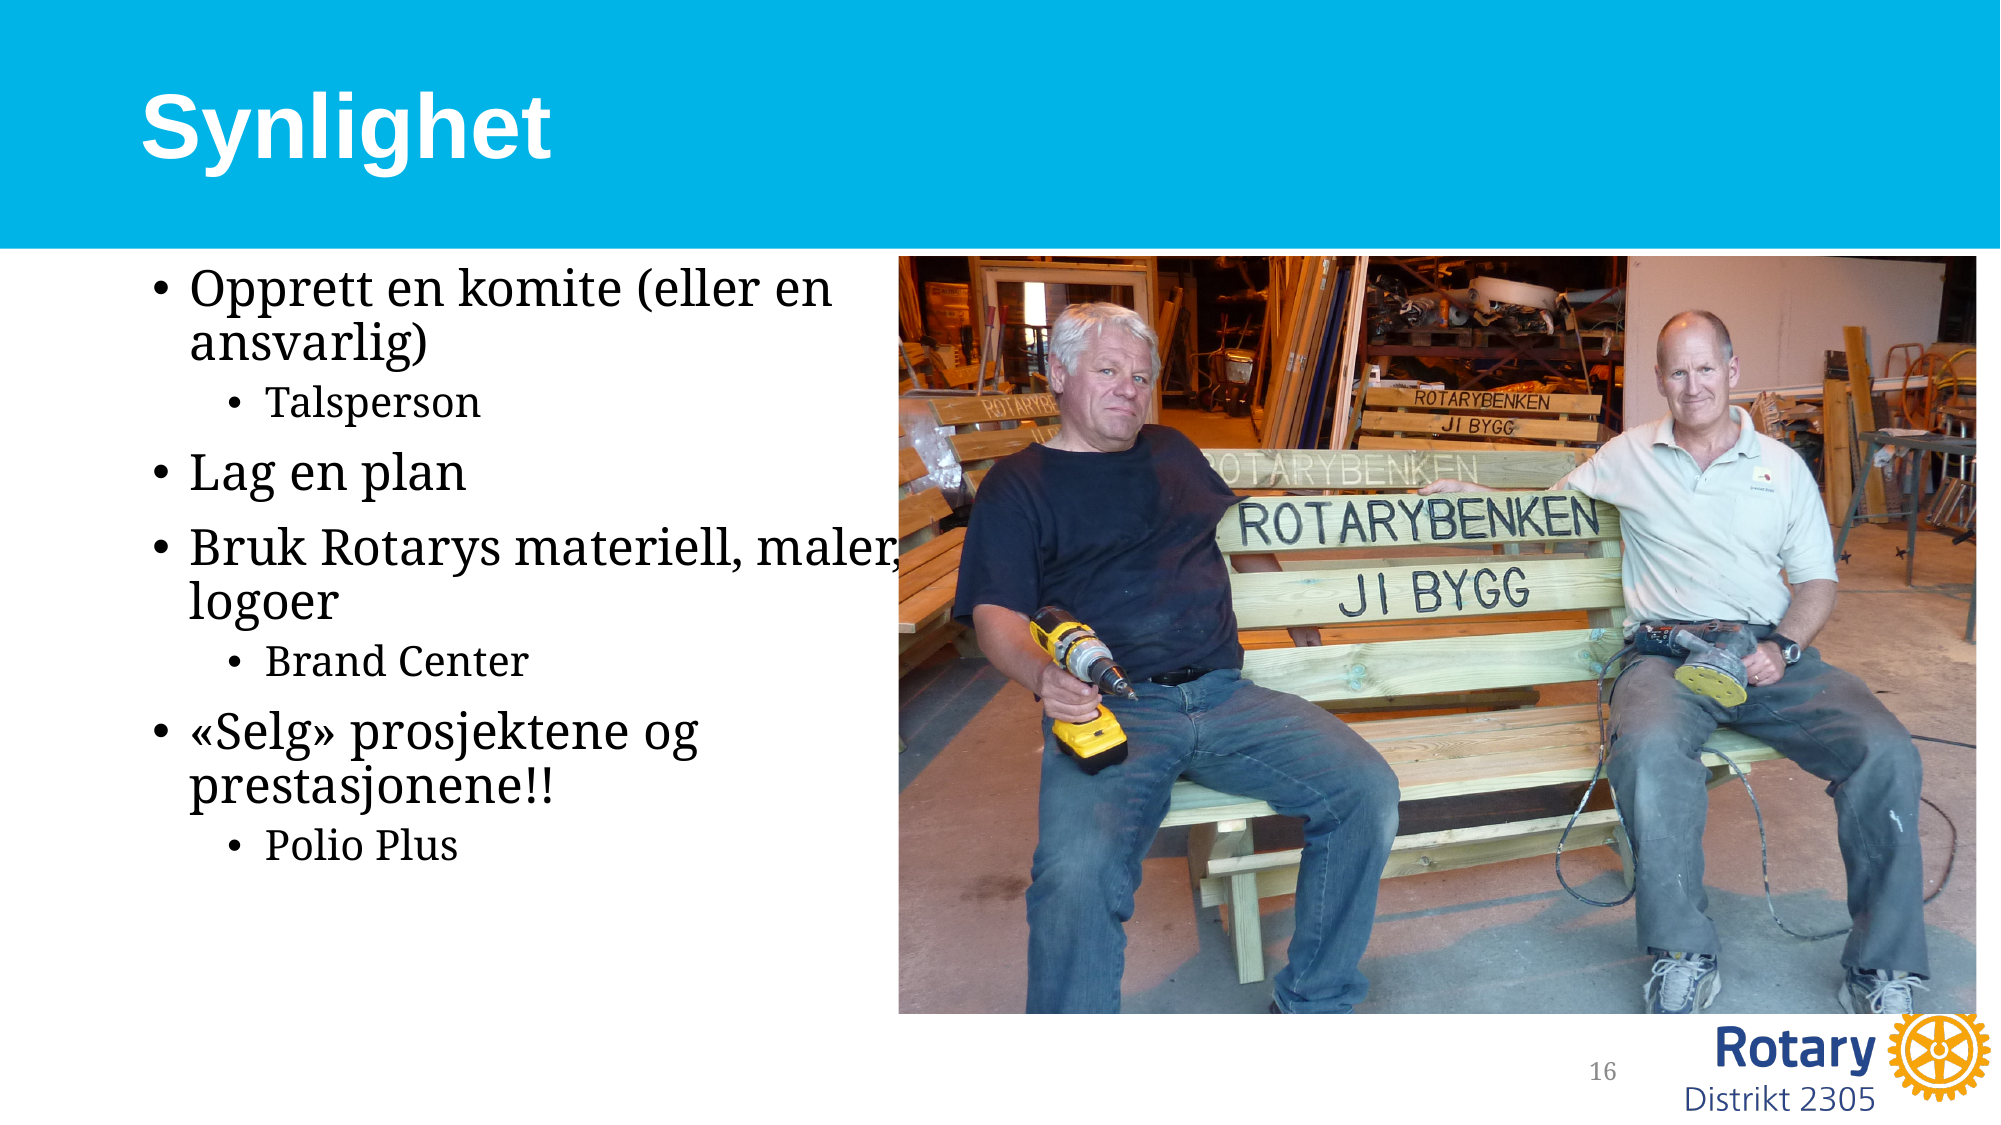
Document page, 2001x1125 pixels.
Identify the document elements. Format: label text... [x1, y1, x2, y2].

list Opprett en komite (eller en ansvarlig) Talsperson Lag en plan Bruk Rotarys materiell, maler, logoer Brand Center «Selg» prosjektene og prestasjonene!! Polio Plus [137, 255, 898, 1014]
title Synlighet [125, 20, 1850, 238]
picture [1673, 989, 2000, 1125]
slide_number 16 [1412, 1042, 1633, 1103]
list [898, 255, 1977, 1014]
